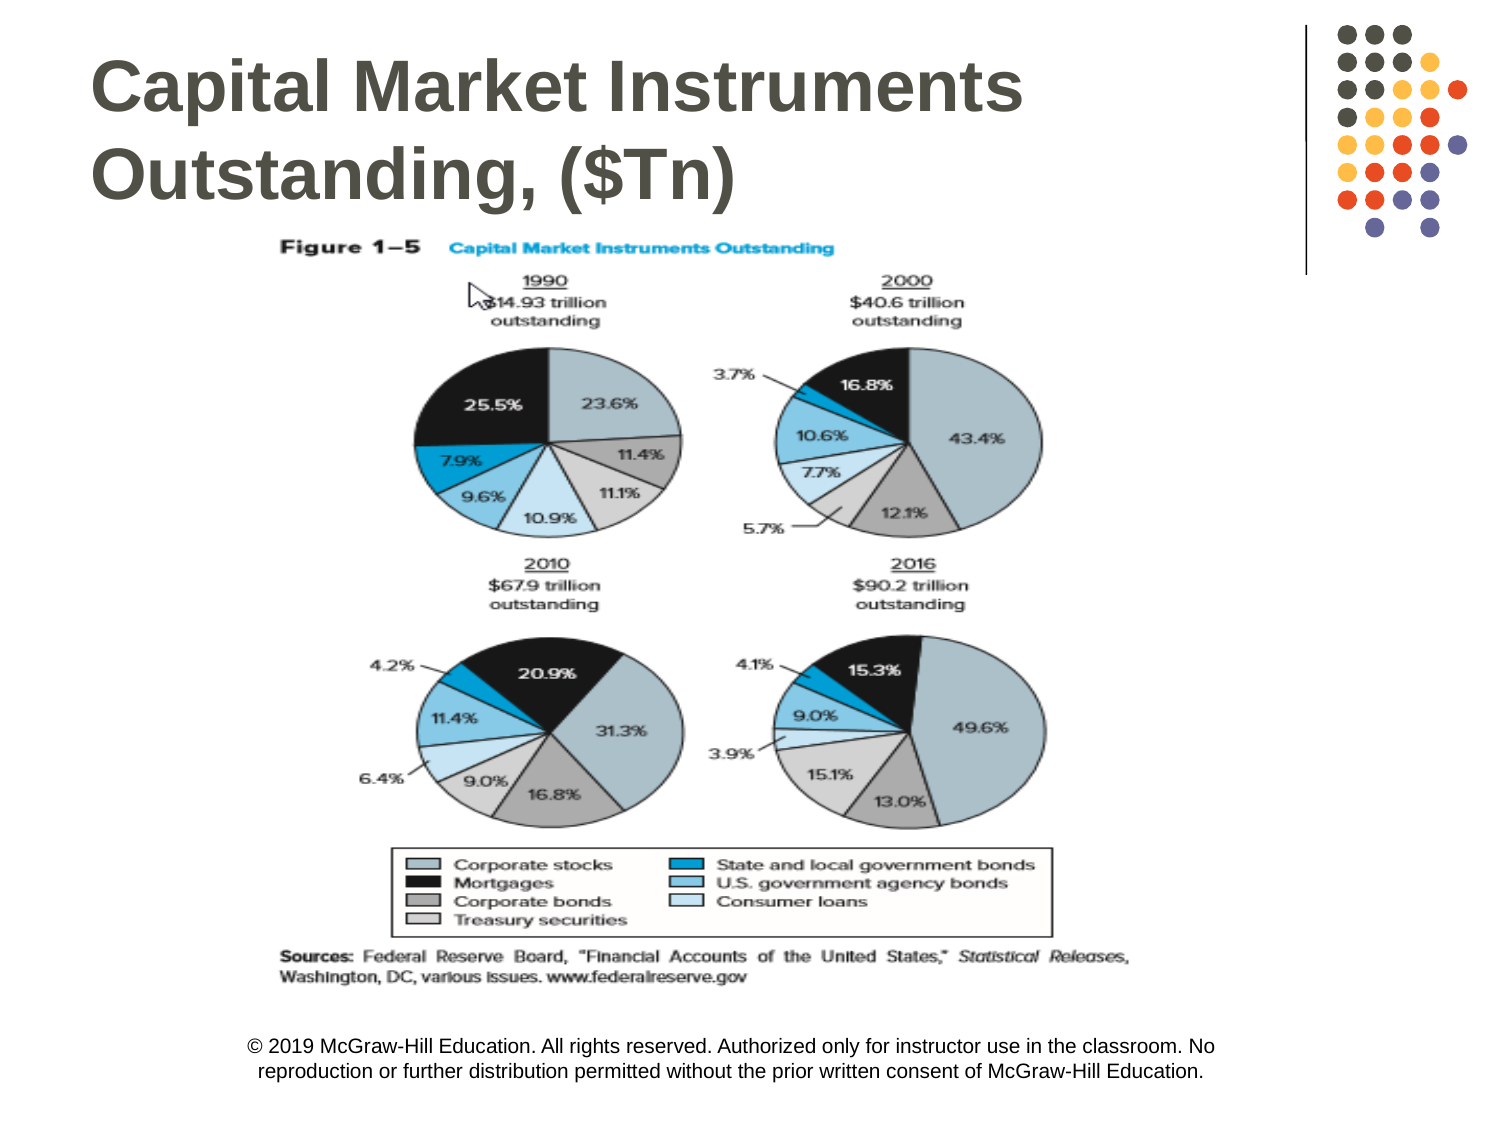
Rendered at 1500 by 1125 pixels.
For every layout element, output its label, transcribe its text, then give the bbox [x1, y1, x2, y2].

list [262, 232, 1176, 1006]
title Capital Market Instruments Outstanding, ($Tn) [75, 20, 1313, 233]
footer © 2019 McGraw-Hill Education. All rights reserved. Authorized only for instructor use in the classroom. No reproduction or further distribution permitted without the prior written consent of McGraw-Hill Education. [225, 1025, 1238, 1100]
